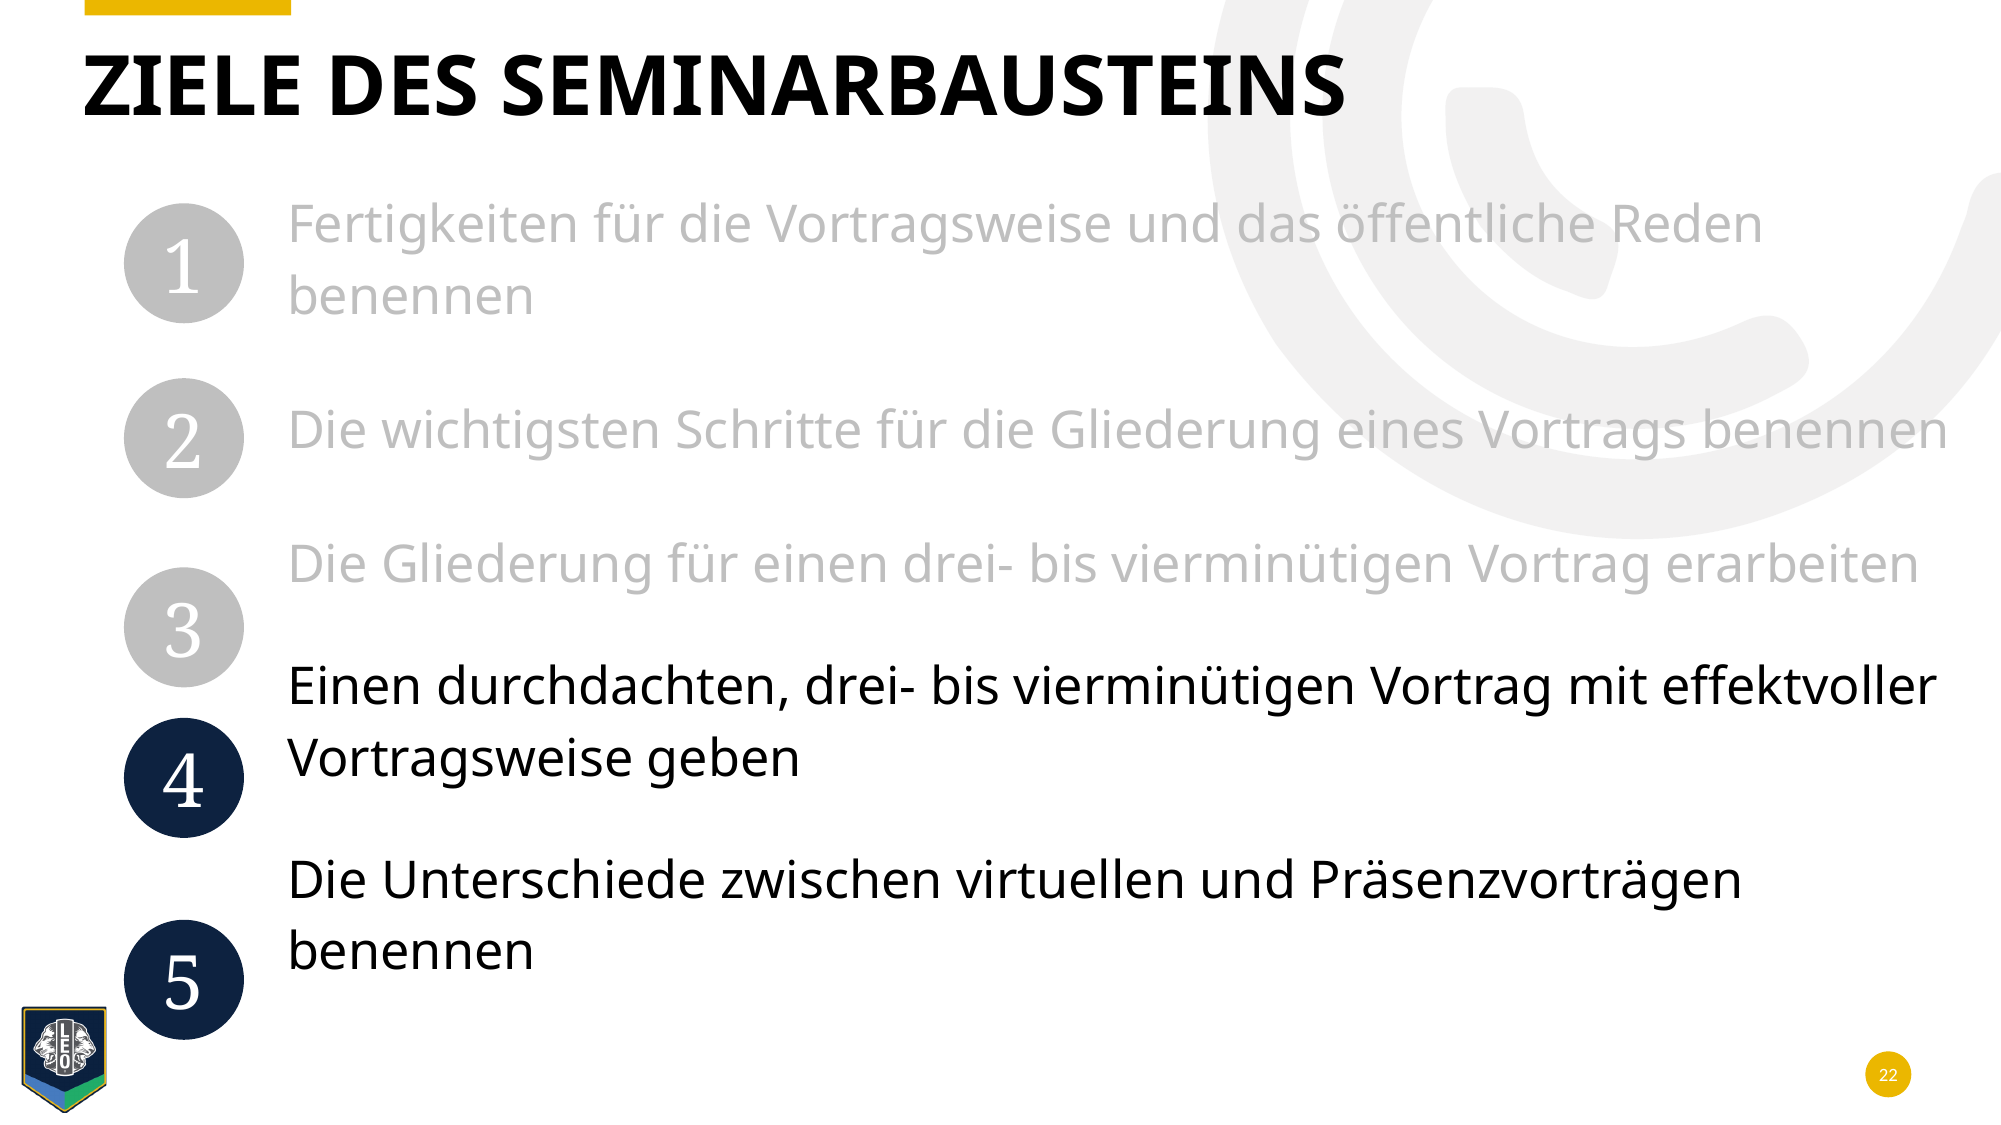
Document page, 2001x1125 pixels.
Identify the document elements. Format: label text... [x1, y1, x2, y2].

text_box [123, 203, 244, 1040]
list Fertigkeiten für die Vortragsweise und das öffentliche Reden benennen Die wichtigsten Schritte für die Gliederung eines Vortrags benennen Die Gliederung für einen drei- bis vierminütigen Vortrag erarbeiten Einen durchdachten, drei- bis vierminütigen Vortrag mit effektvoller Vortragsweise geben Die Unterschiede zwischen virtuellen und Präsenzvorträgen benennen [272, 173, 1978, 1090]
title Ziele des Seminarbausteins [83, 0, 1913, 134]
